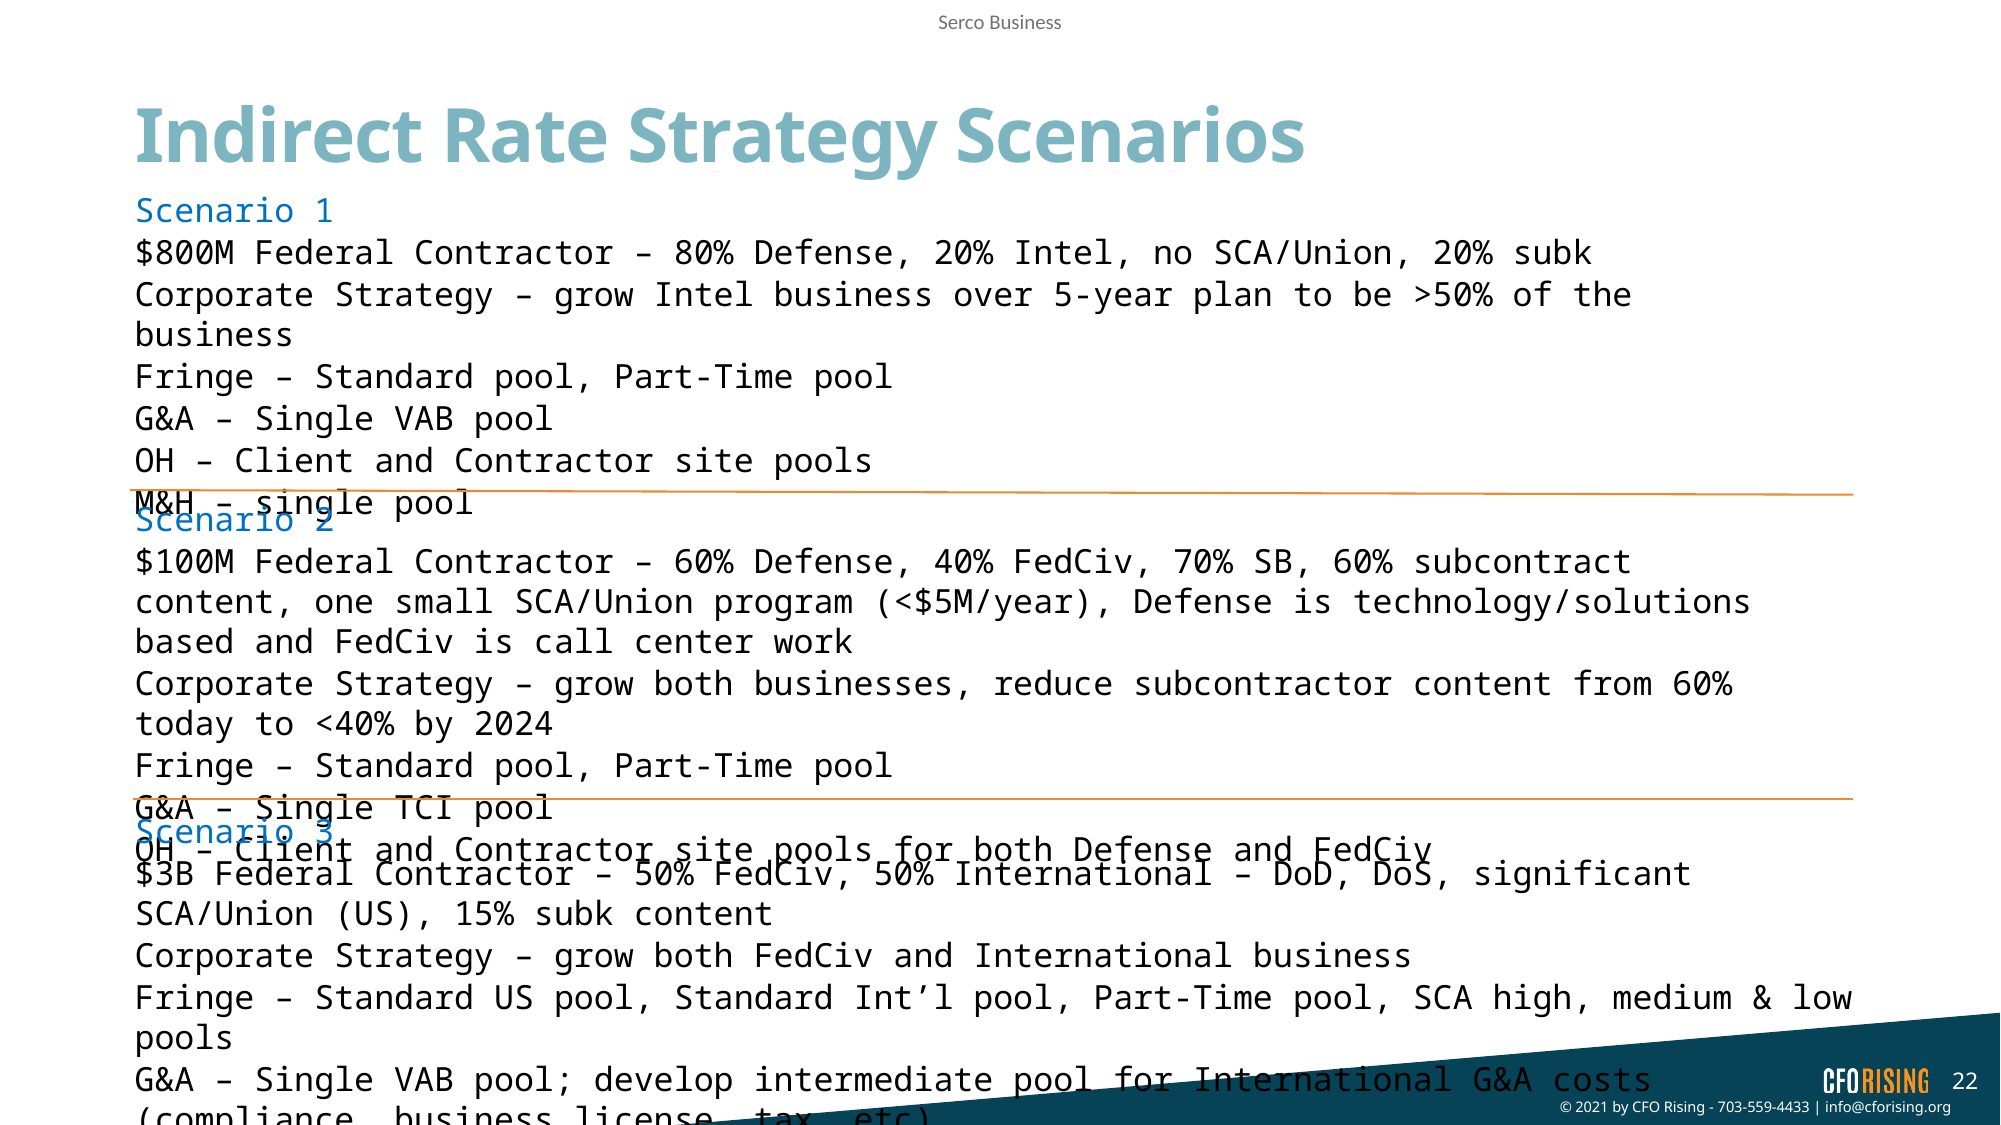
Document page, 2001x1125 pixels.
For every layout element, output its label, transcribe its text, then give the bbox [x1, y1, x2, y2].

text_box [129, 489, 1854, 496]
text_box Scenario 3 $3B Federal Contractor – 50% FedCiv, 50% International – DoD, DoS, significant SCA/Union (US), 15% subk content Corporate Strategy – grow both FedCiv and International business Fringe – Standard US pool, Standard Int’l pool, Part-Time pool, SCA high, medium & low pools G&A – Single VAB pool; develop intermediate pool for International G&A costs (compliance, business license, tax, etc) OH – Client and Contractor site pools for FedCiv and single OH pool for International M&H – single pool [119, 803, 1903, 1125]
text_box Scenario 2 $100M Federal Contractor – 60% Defense, 40% FedCiv, 70% SB, 60% subcontract content, one small SCA/Union program (<$5M/year), Defense is technology/solutions based and FedCiv is call center work Corporate Strategy – grow both businesses, reduce subcontractor content from 60% today to <40% by 2024 Fringe – Standard pool, Part-Time pool G&A – Single TCI pool OH – Client and Contractor site pools for both Defense and FedCiv [119, 490, 1802, 803]
slide_number 22 [1937, 1052, 2000, 1113]
text_box Scenario 1 $800M Federal Contractor – 80% Defense, 20% Intel, no SCA/Union, 20% subk Corporate Strategy – grow Intel business over 5-year plan to be >50% of the business Fringe – Standard pool, Part-Time pool G&A – Single VAB pool OH – Client and Contractor site pools M&H – single pool [119, 182, 1771, 490]
title Indirect Rate Strategy Scenarios [120, 49, 1843, 186]
